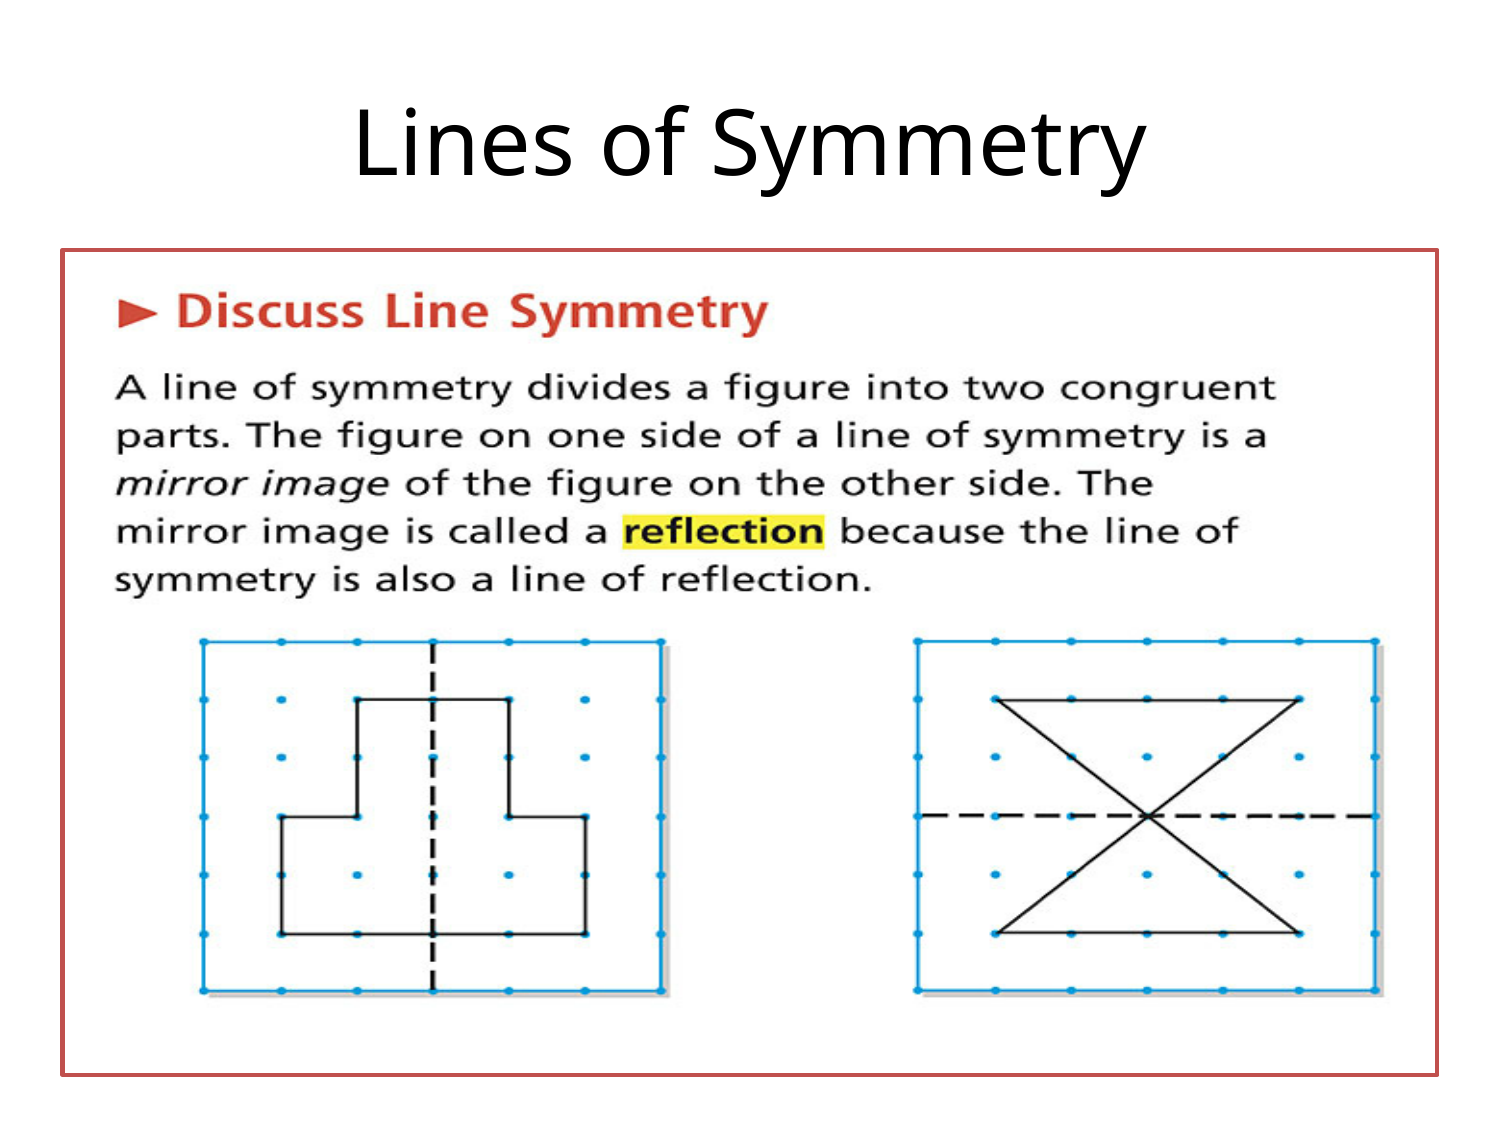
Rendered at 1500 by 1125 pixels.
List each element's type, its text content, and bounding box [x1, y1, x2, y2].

picture [99, 274, 1401, 1013]
text_box [60, 248, 1439, 1077]
title Lines of Symmetry [75, 45, 1425, 233]
